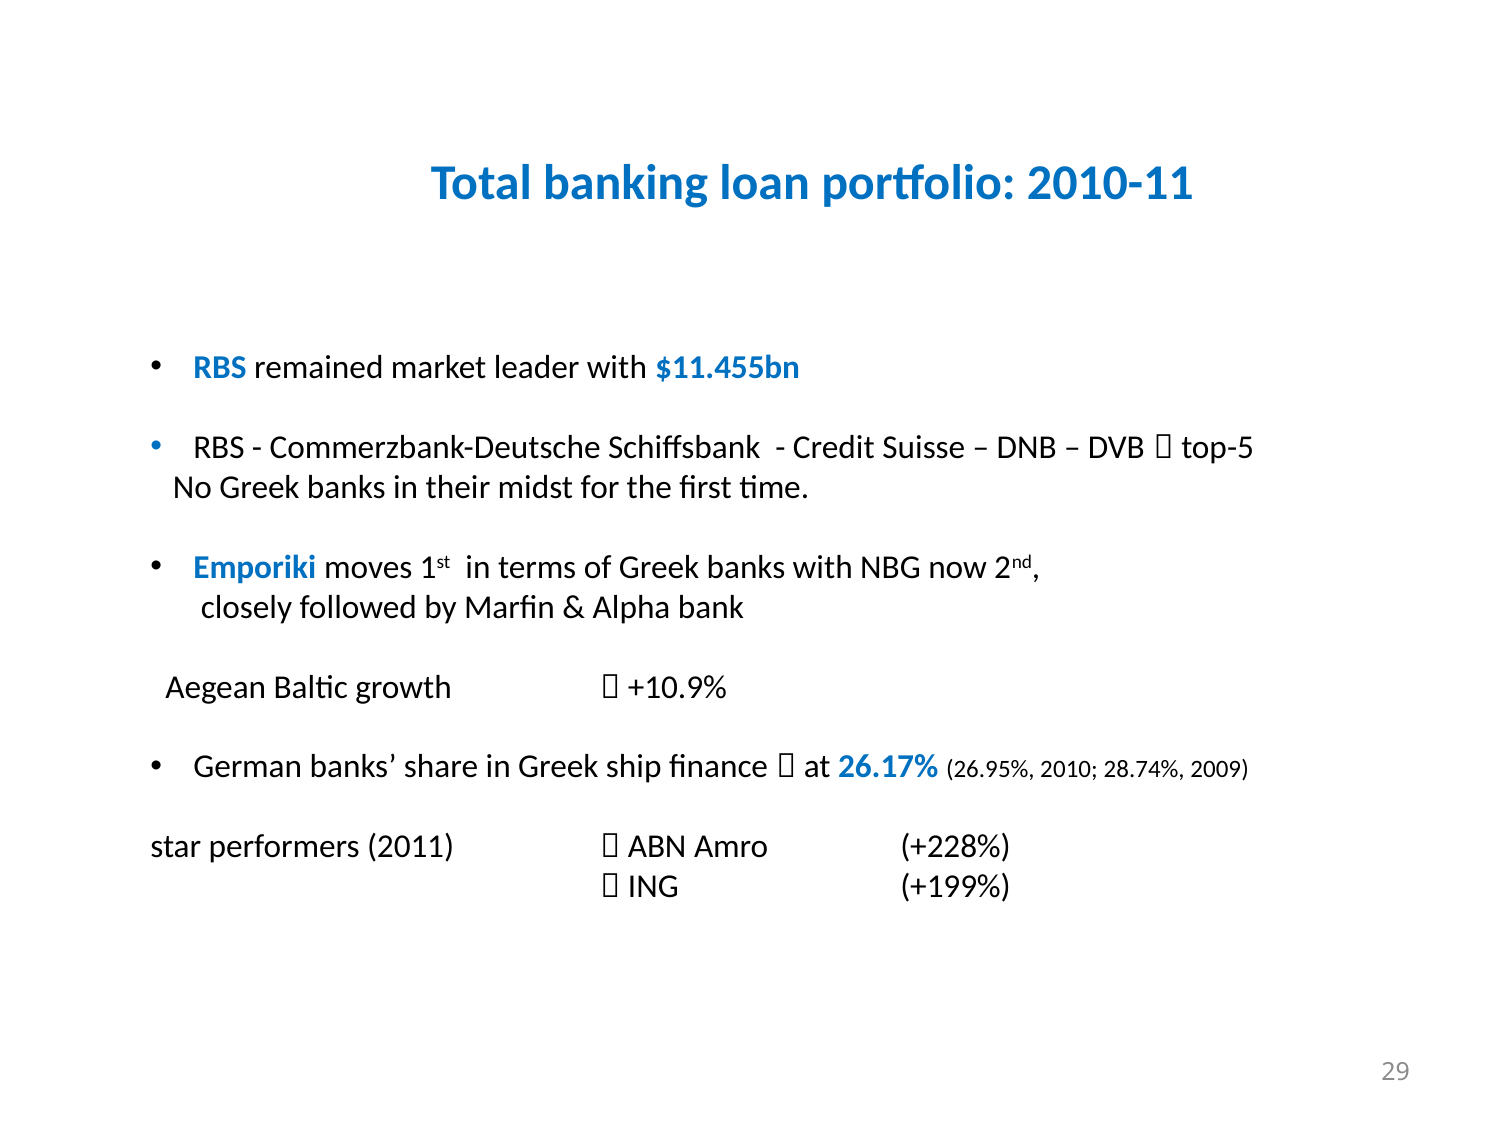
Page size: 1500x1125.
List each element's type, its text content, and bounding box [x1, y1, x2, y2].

text_box RBS remained market leader with $11.455bn RBS - Commerzbank-Deutsche Schiffsbank - Credit Suisse – DNB – DVB  top-5 No Greek banks in their midst for the first time. Emporiki moves 1st in terms of Greek banks with NBG now 2nd, closely followed by Marfin & Alpha bank Aegean Baltic growth  +10.9% German banks’ share in Greek ship finance  at 26.17% (26.95%, 2010; 28.74%, 2009) star performers (2011)  ABN Amro (+228%)  ING (+199%) [135, 338, 1435, 982]
title Total banking loan portfolio: 2010-11 [142, 141, 1482, 218]
slide_number 29 [1074, 1042, 1425, 1103]
